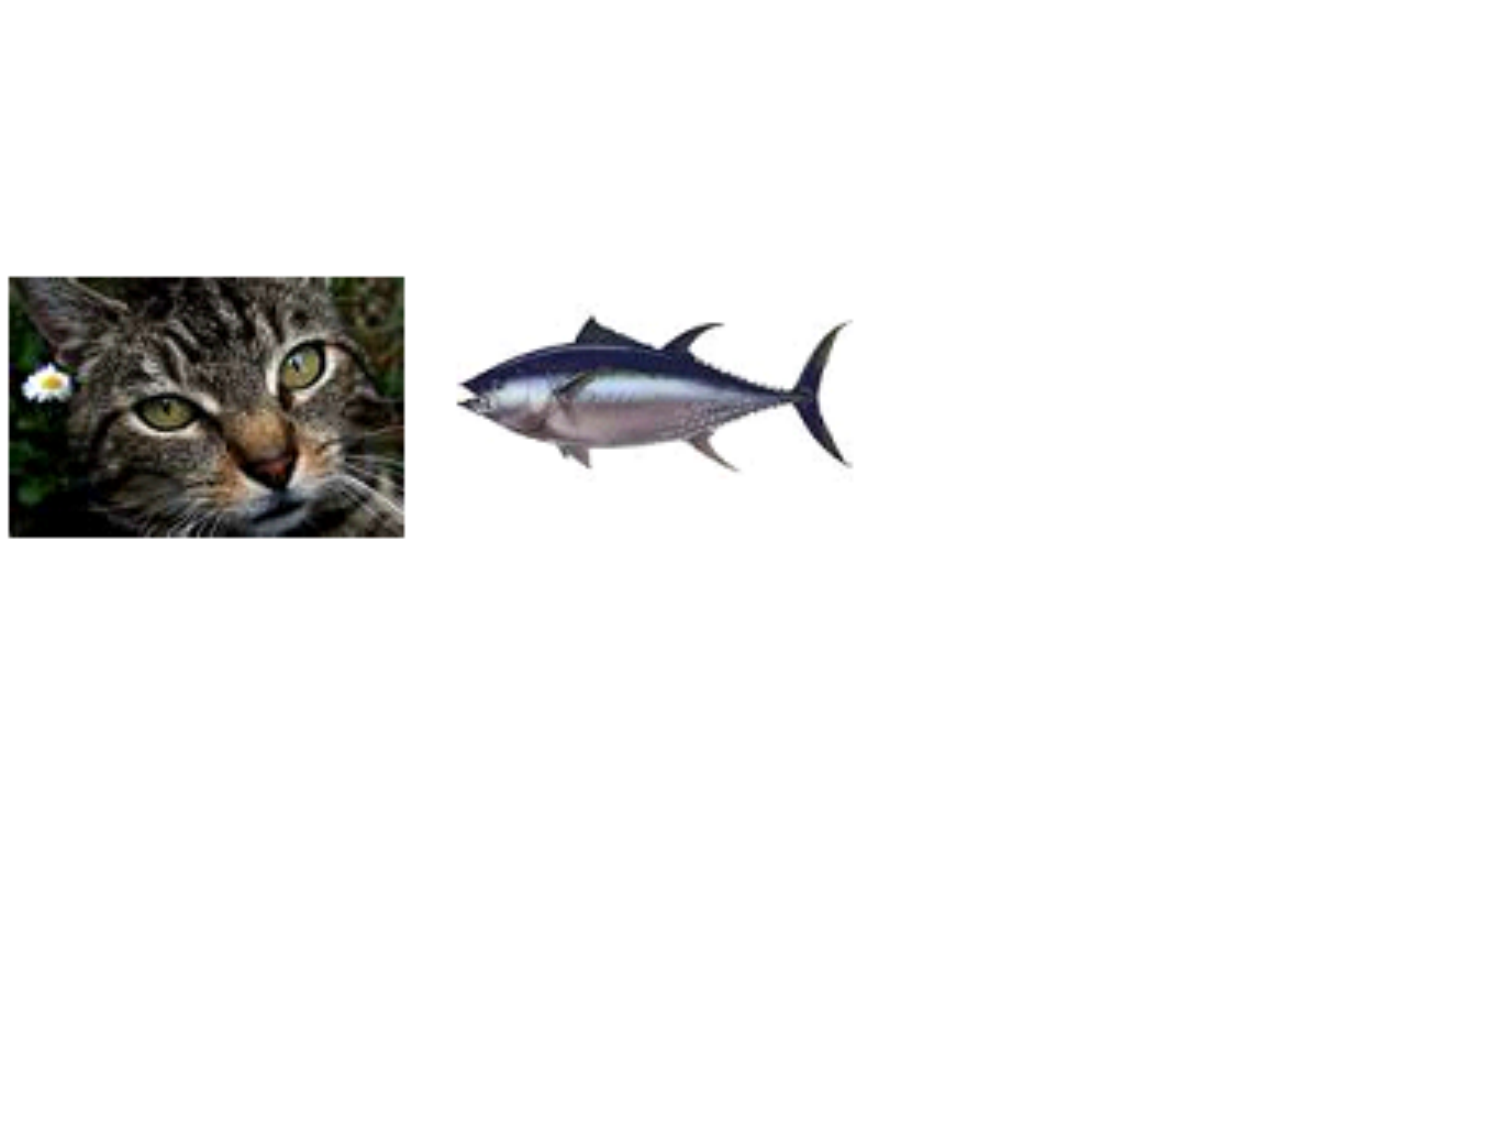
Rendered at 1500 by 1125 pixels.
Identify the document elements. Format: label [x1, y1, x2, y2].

picture [0, 245, 1500, 880]
